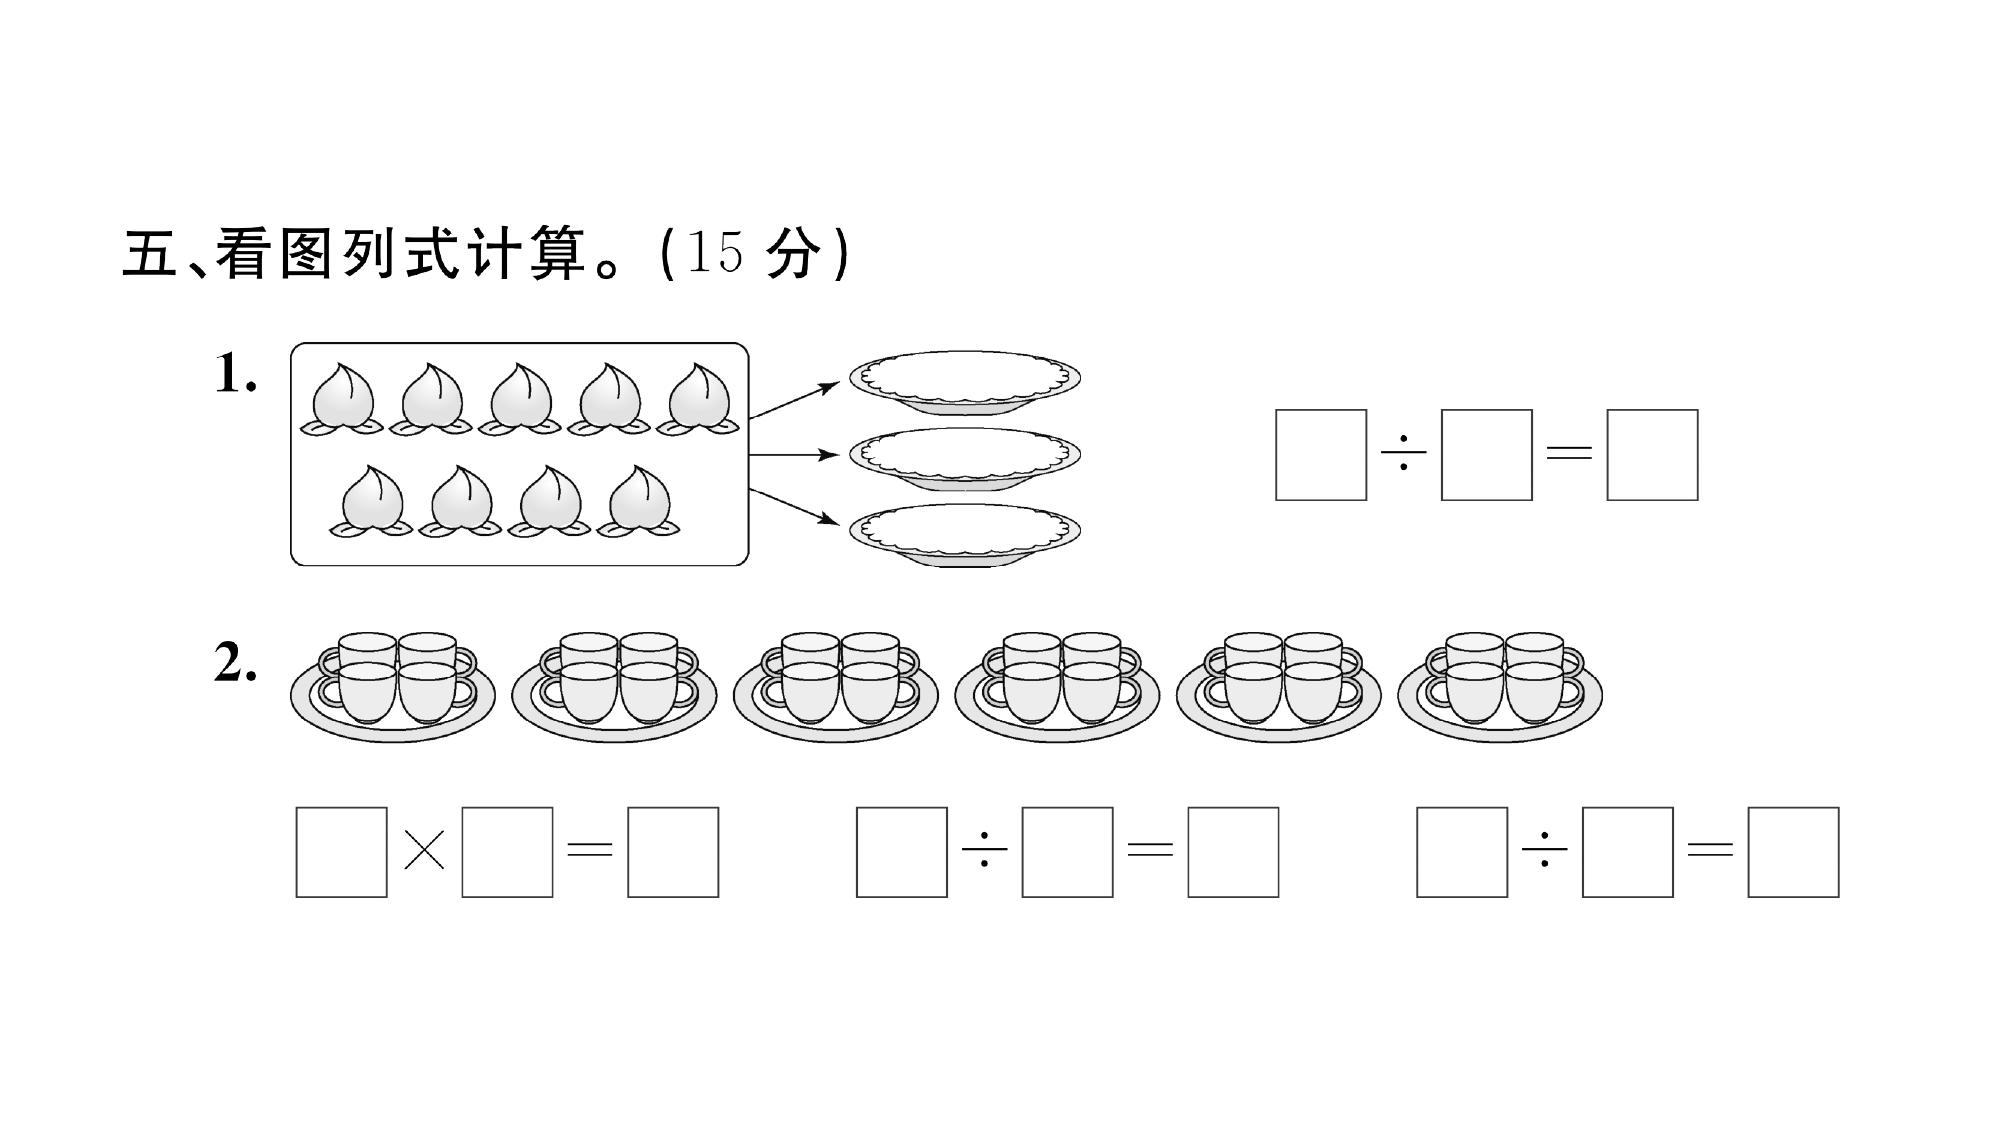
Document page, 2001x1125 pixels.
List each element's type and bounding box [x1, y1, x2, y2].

picture [118, 177, 2000, 925]
